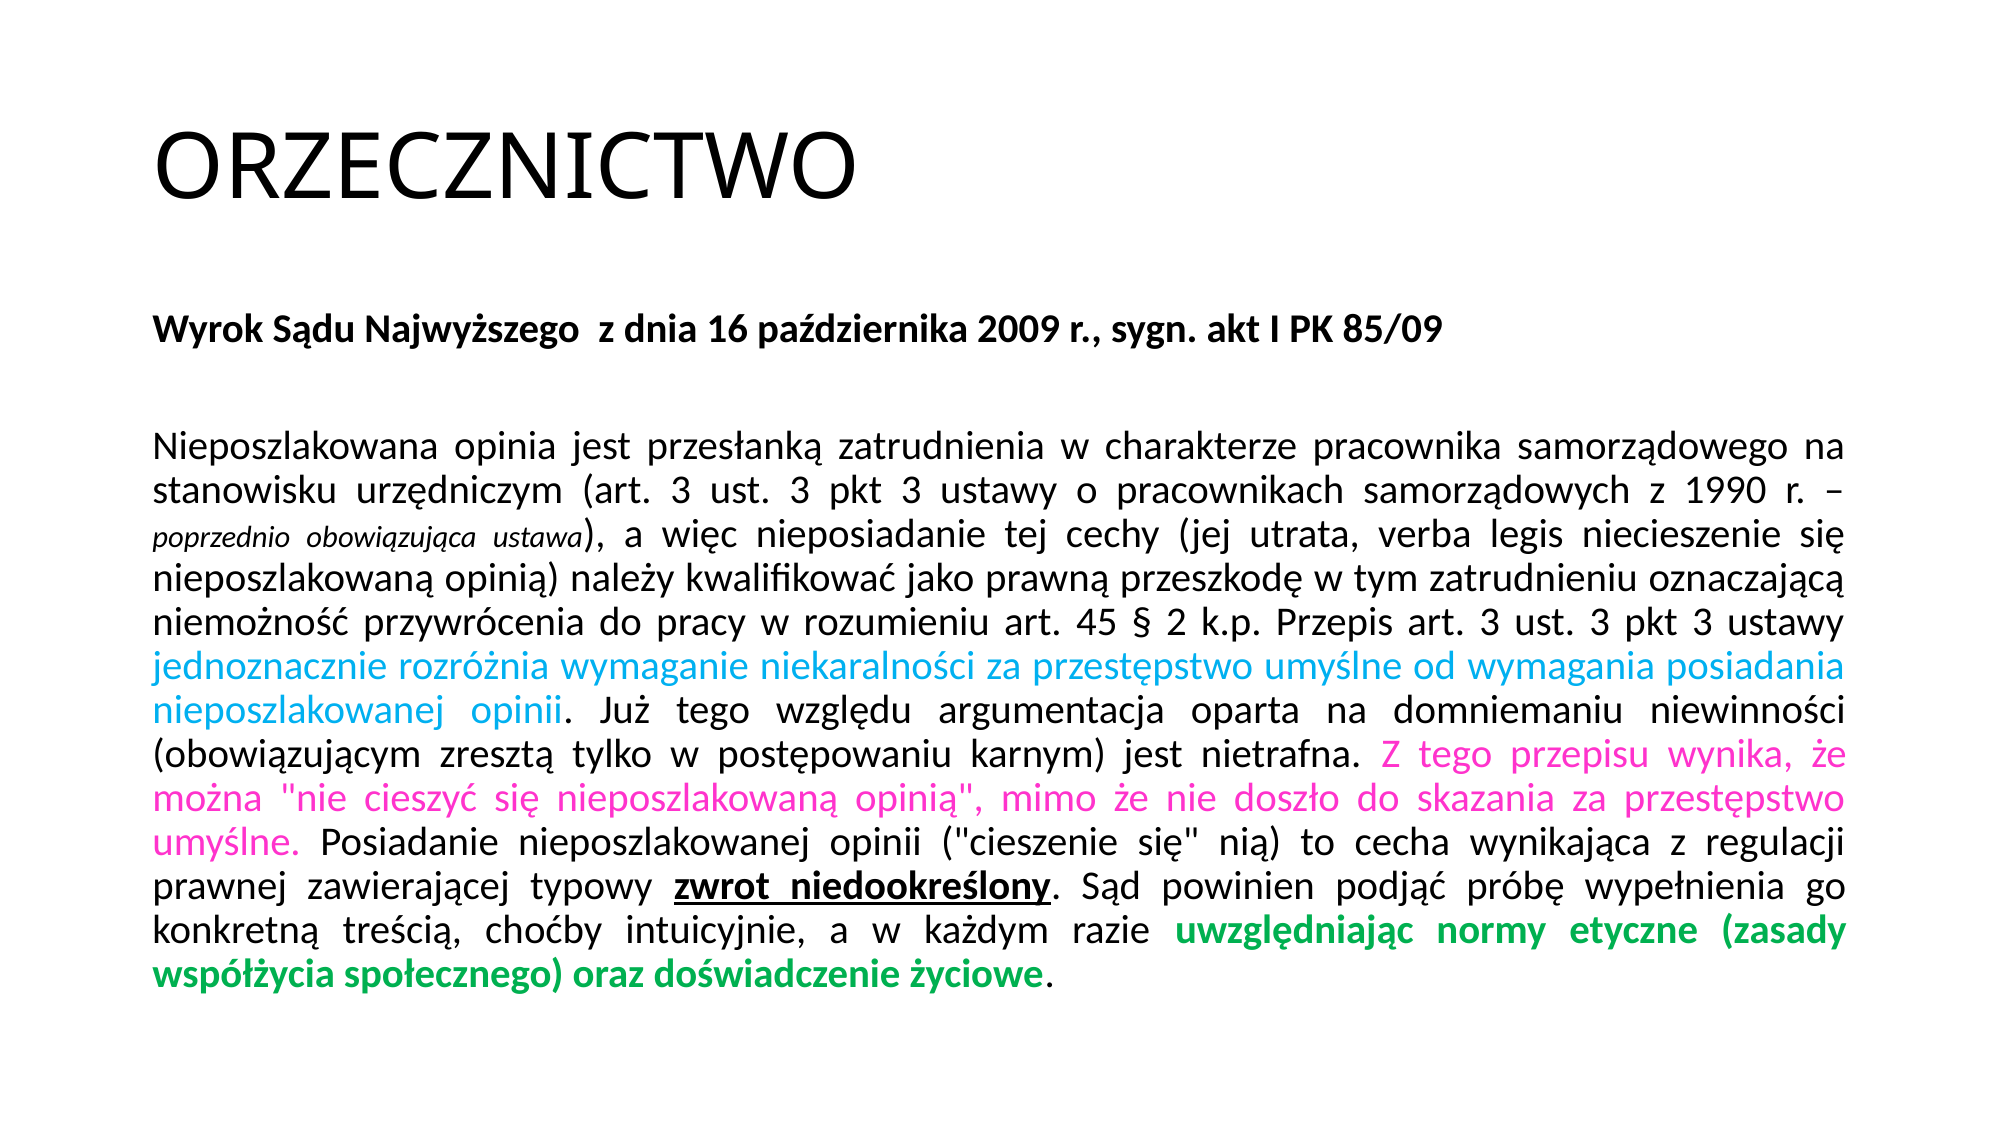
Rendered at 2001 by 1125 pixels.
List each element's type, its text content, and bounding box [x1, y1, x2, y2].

title ORZECZNICTWO [137, 59, 1863, 278]
list Wyrok Sądu Najwyższego z dnia 16 października 2009 r., sygn. akt I PK 85/09 Nieposzlakowana opinia jest przesłanką zatrudnienia w charakterze pracownika samorządowego na stanowisku urzędniczym (art. 3 ust. 3 pkt 3 ustawy o pracownikach samorządowych z 1990 r. – poprzednio obowiązująca ustawa), a więc nieposiadanie tej cechy (jej utrata, verba legis niecieszenie się nieposzlakowaną opinią) należy kwalifikować jako prawną przeszkodę w tym zatrudnieniu oznaczającą niemożność przywrócenia do pracy w rozumieniu art. 45 § 2 k.p. Przepis art. 3 ust. 3 pkt 3 ustawy jednoznacznie rozróżnia wymaganie niekaralności za przestępstwo umyślne od wymagania posiadania nieposzlakowanej opinii. Już tego względu argumentacja oparta na domniemaniu niewinności (obowiązującym zresztą tylko w postępowaniu karnym) jest nietrafna. Z tego przepisu wynika, że można "nie cieszyć się nieposzlakowaną opinią", mimo że nie doszło do skazania za przestępstwo umyślne. Posiadanie nieposzlakowanej opinii ("cieszenie się" nią) to cecha wynikająca z regulacji prawnej zawierającej typowy zwrot niedookreślony. Sąd powinien podjąć próbę wypełnienia go konkretną treścią, choćby intuicyjnie, a w każdym razie uwzględniając normy etyczne (zasady współżycia społecznego) oraz doświadczenie życiowe. [137, 299, 1863, 1014]
